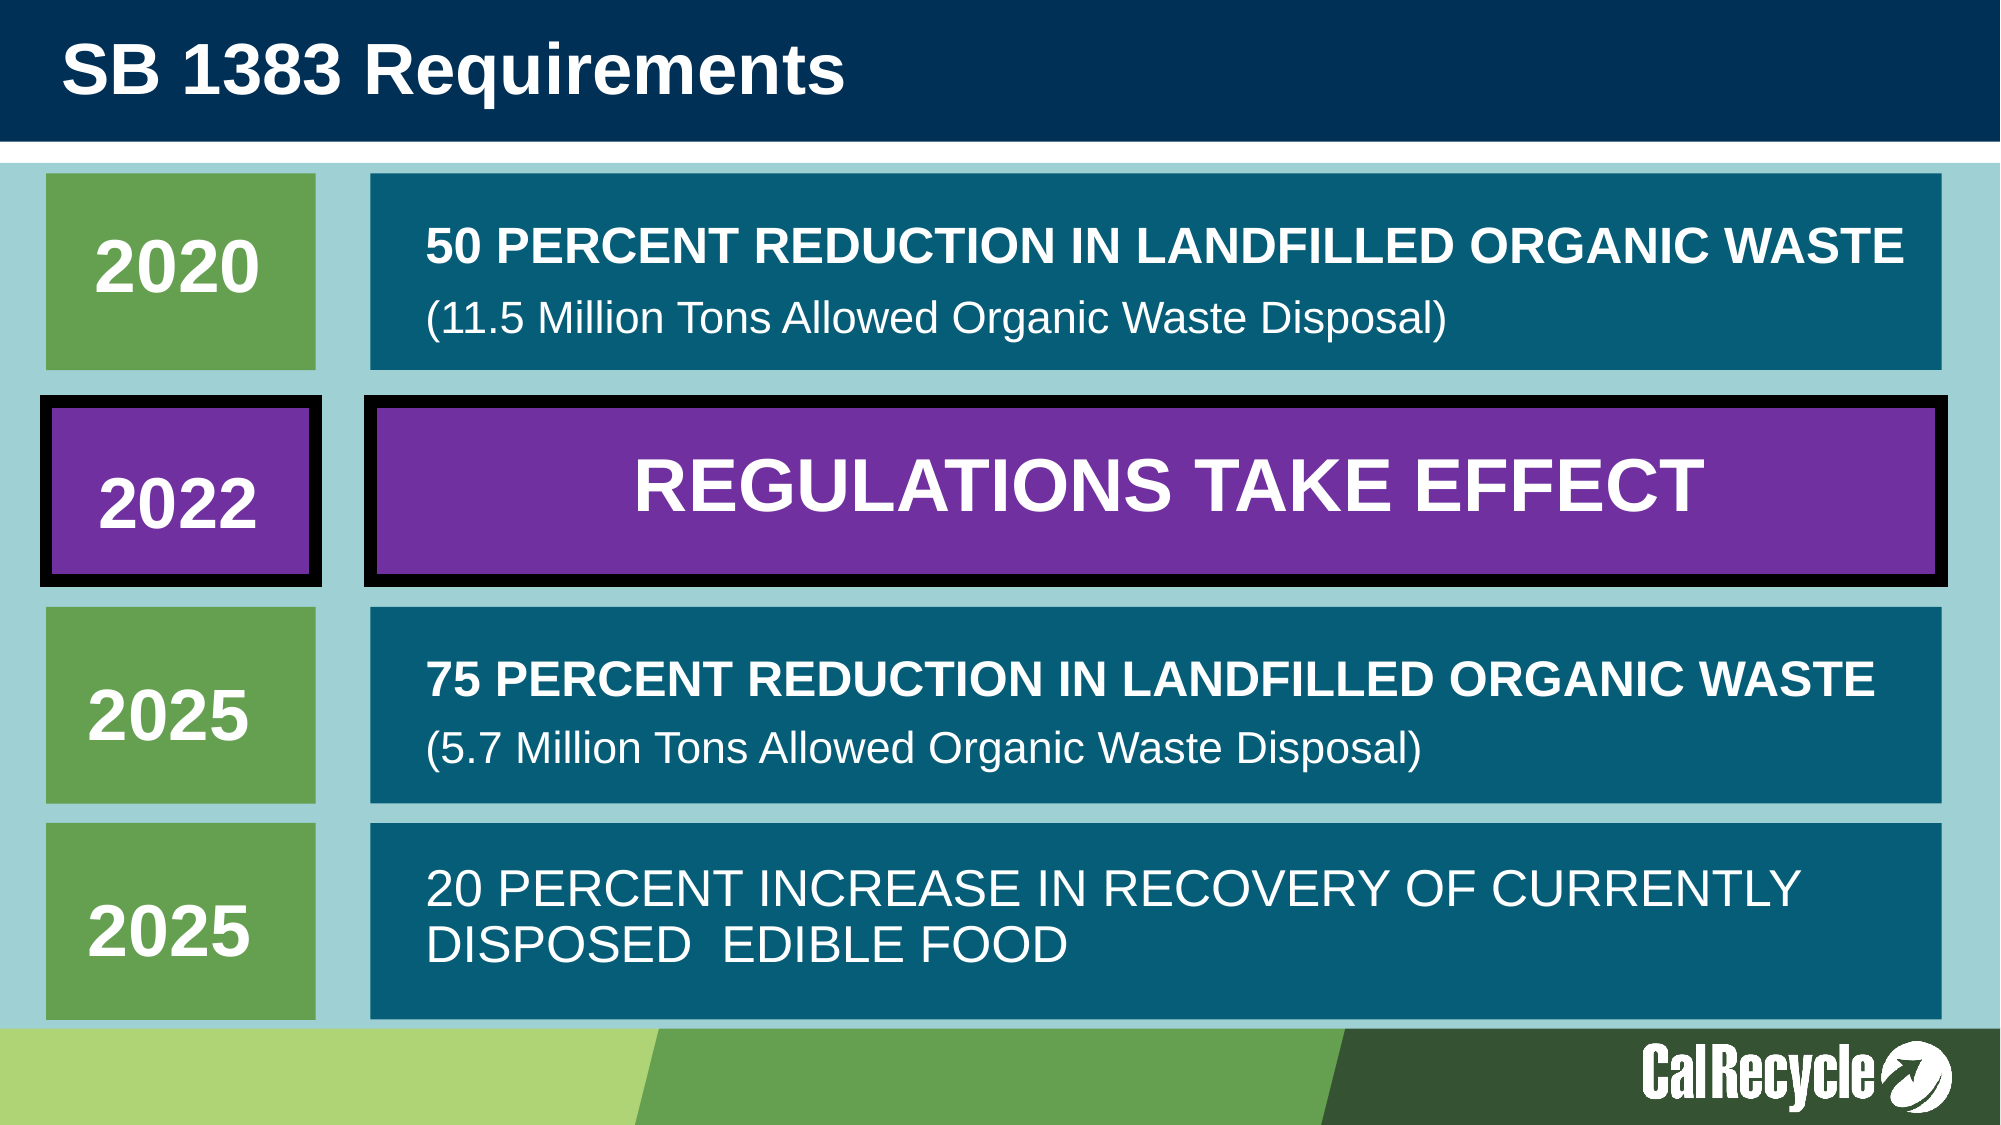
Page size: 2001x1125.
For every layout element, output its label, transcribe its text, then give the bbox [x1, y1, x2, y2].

list 2025 [72, 669, 284, 764]
list 20 Percent Increase in Recovery of Currently Disposed Edible Food [410, 854, 1900, 982]
list 2022 [72, 459, 284, 553]
title SB 1383 Requirements [46, 24, 1772, 118]
picture [1643, 1041, 1952, 1113]
list 75 Percent Reduction in Landfilled Organic Waste (5.7 Million Tons Allowed Organic Waste Disposal) [410, 638, 1900, 800]
list 2025 [72, 885, 284, 980]
list 50 Percent Reduction in Landfilled Organic Waste (11.5 Million Tons Allowed Organic Waste Disposal) [410, 205, 1930, 353]
list Regulations Take Effect [425, 438, 1915, 525]
list 2020 [72, 220, 284, 319]
